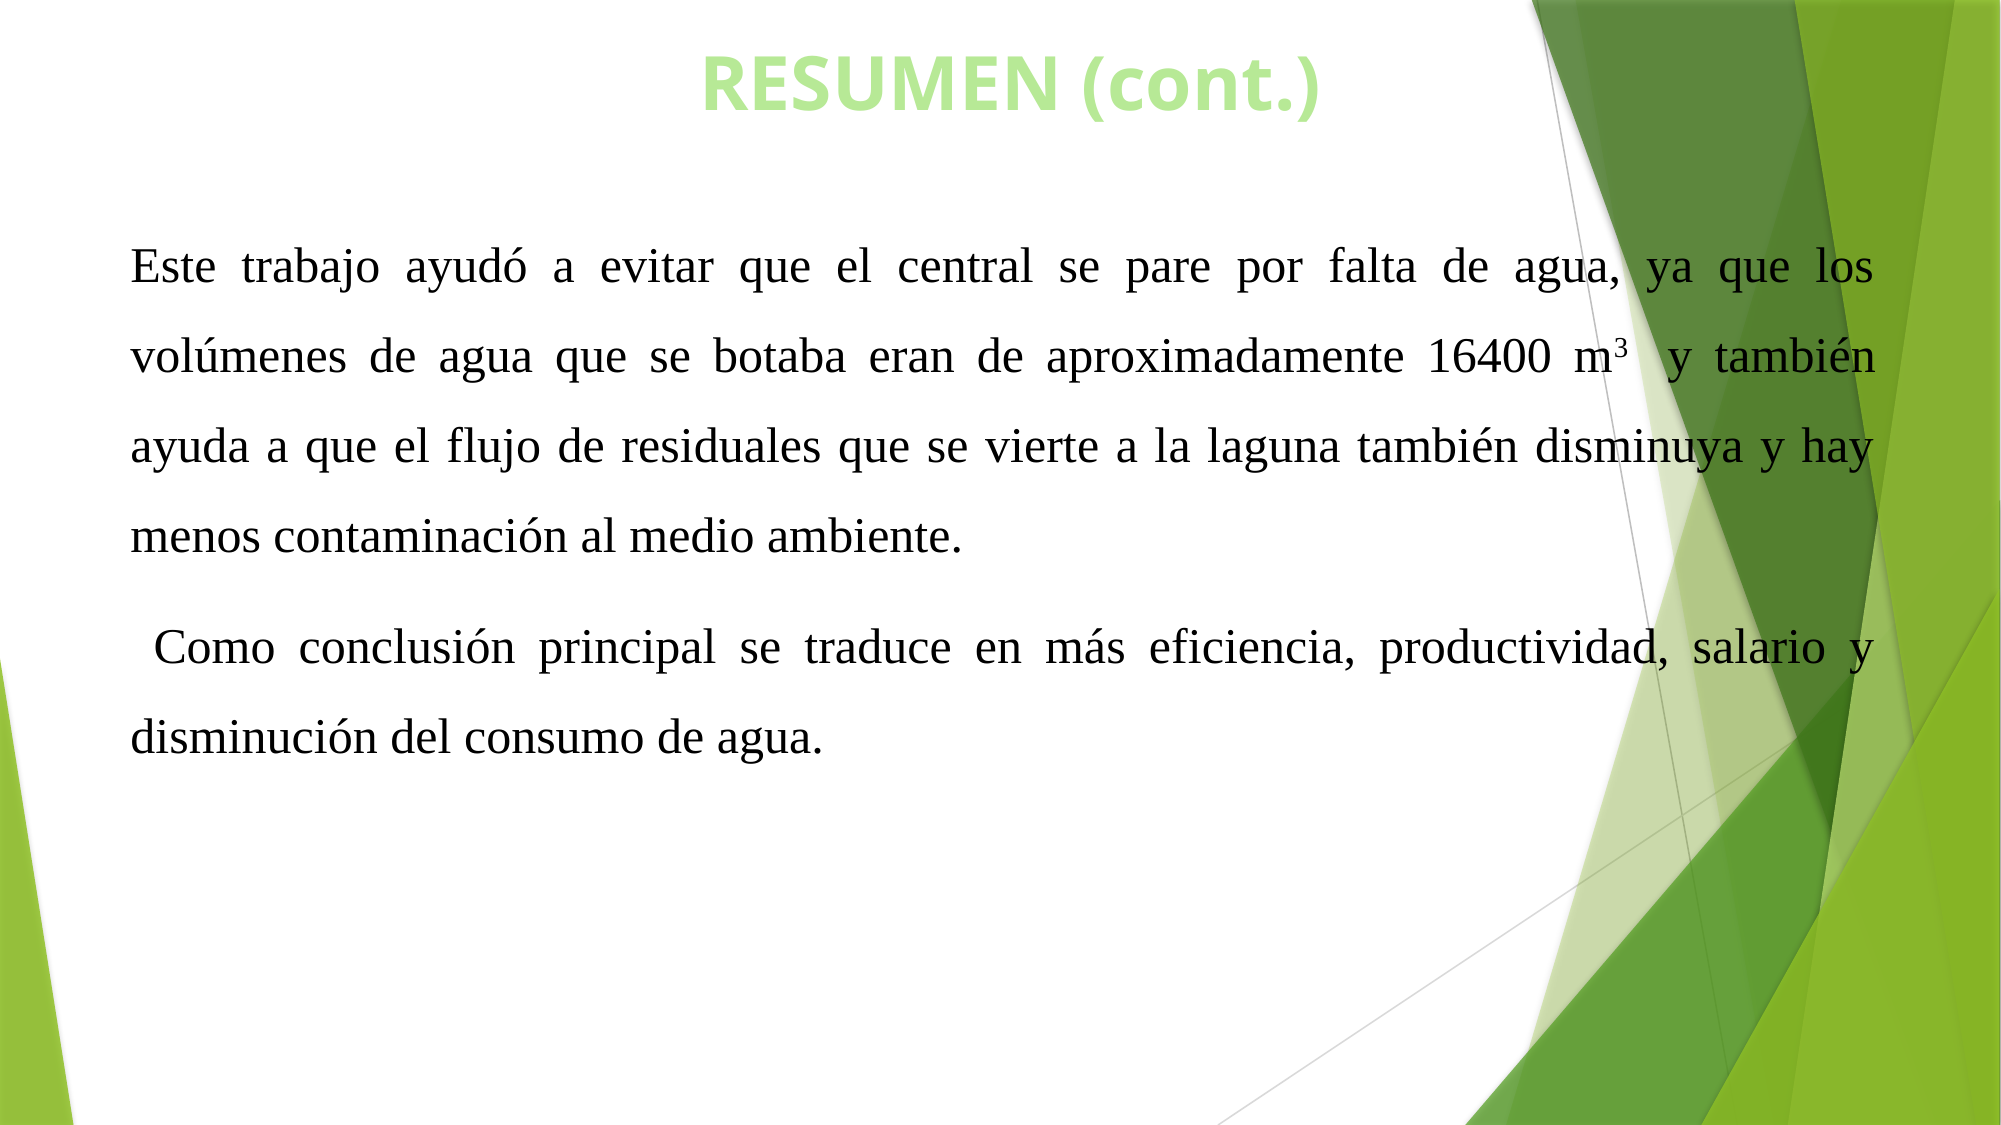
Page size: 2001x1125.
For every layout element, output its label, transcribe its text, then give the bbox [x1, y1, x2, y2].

text_box RESUMEN (cont.) [683, 28, 1338, 134]
text_box Este trabajo ayudó a evitar que el central se pare por falta de agua, ya que los volúmenes de agua que se botaba eran de aproximadamente 16400 m3 y también ayuda a que el flujo de residuales que se vierte a la laguna también disminuya y hay menos contaminación al medio ambiente. Como conclusión principal se traduce en más eficiencia, productividad, salario y disminución del consumo de agua. [115, 194, 1906, 771]
